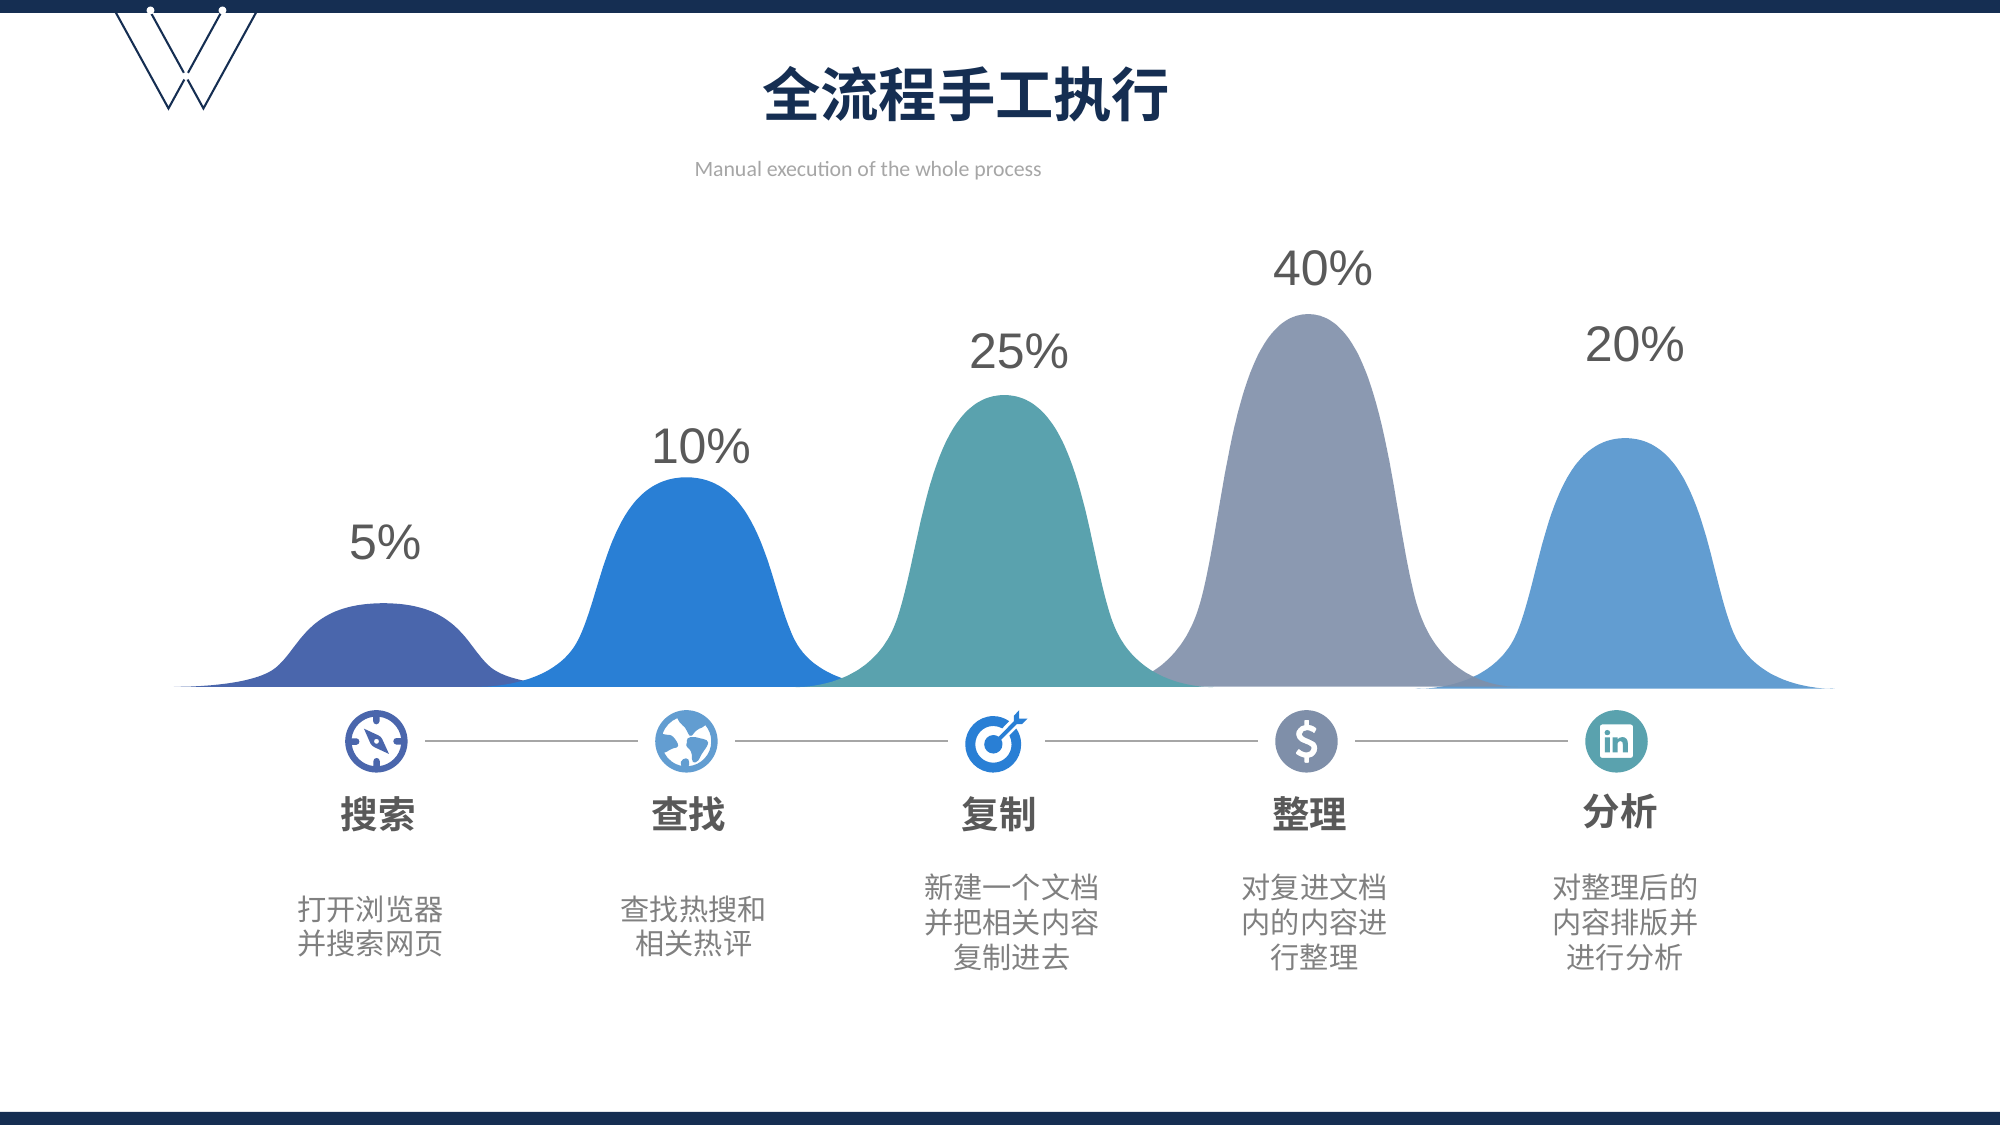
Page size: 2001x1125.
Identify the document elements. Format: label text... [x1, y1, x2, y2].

text_box 整理 [1257, 783, 1373, 844]
text_box 查找 [636, 783, 752, 844]
text_box 查找热搜和 相关热评 [599, 883, 789, 969]
text_box Manual execution of the whole process [679, 143, 1320, 189]
text_box 搜索 [326, 783, 441, 844]
text_box 对复进文档内的内容进行整理 [1218, 862, 1412, 982]
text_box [173, 235, 1835, 773]
text_box 分析 [1567, 780, 1683, 841]
text_box 对整理后的内容排版并进行分析 [1528, 862, 1722, 982]
text_box 新建一个文档并把相关内容复制进去 [905, 862, 1119, 982]
text_box 复制 [946, 783, 1062, 844]
text_box 全流程手工执行 [747, 41, 1253, 136]
text_box 打开浏览器并搜索网页 [282, 883, 485, 969]
